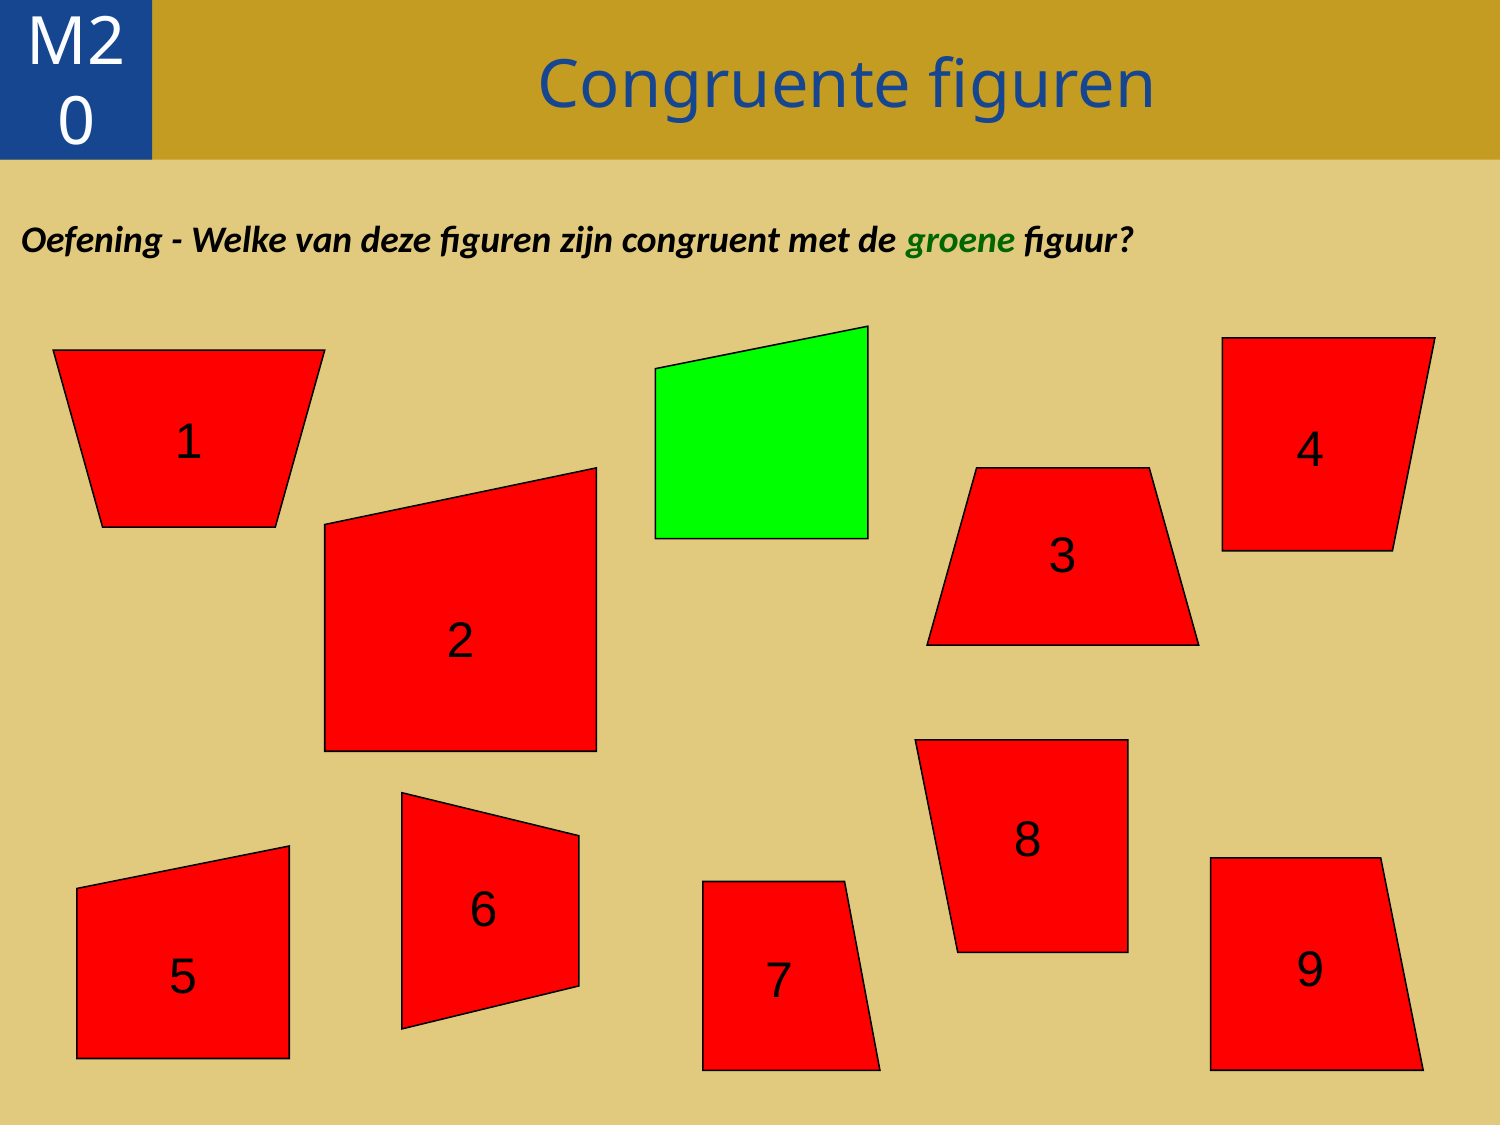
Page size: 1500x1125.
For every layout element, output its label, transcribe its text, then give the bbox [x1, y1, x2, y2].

text_box 5 [76, 846, 290, 1059]
text_box 6 [454, 869, 513, 945]
text_box [1222, 337, 1435, 551]
text_box 3 [1033, 515, 1092, 591]
title Oefening - Welke van deze figuren zijn congruent met de groene figuur? [5, 196, 1400, 280]
text_box 8 [999, 798, 1057, 874]
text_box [0, 0, 1500, 160]
text_box [1210, 857, 1424, 1071]
text_box [927, 467, 1199, 646]
text_box 1 [53, 350, 325, 528]
text_box 2 [324, 467, 597, 752]
text_box [401, 792, 579, 1029]
text_box [915, 739, 1128, 953]
text_box 4 [1281, 408, 1340, 484]
text_box 9 [1281, 928, 1340, 1004]
text_box [655, 326, 868, 539]
text_box [702, 881, 880, 1071]
text_box 7 [750, 940, 808, 1016]
